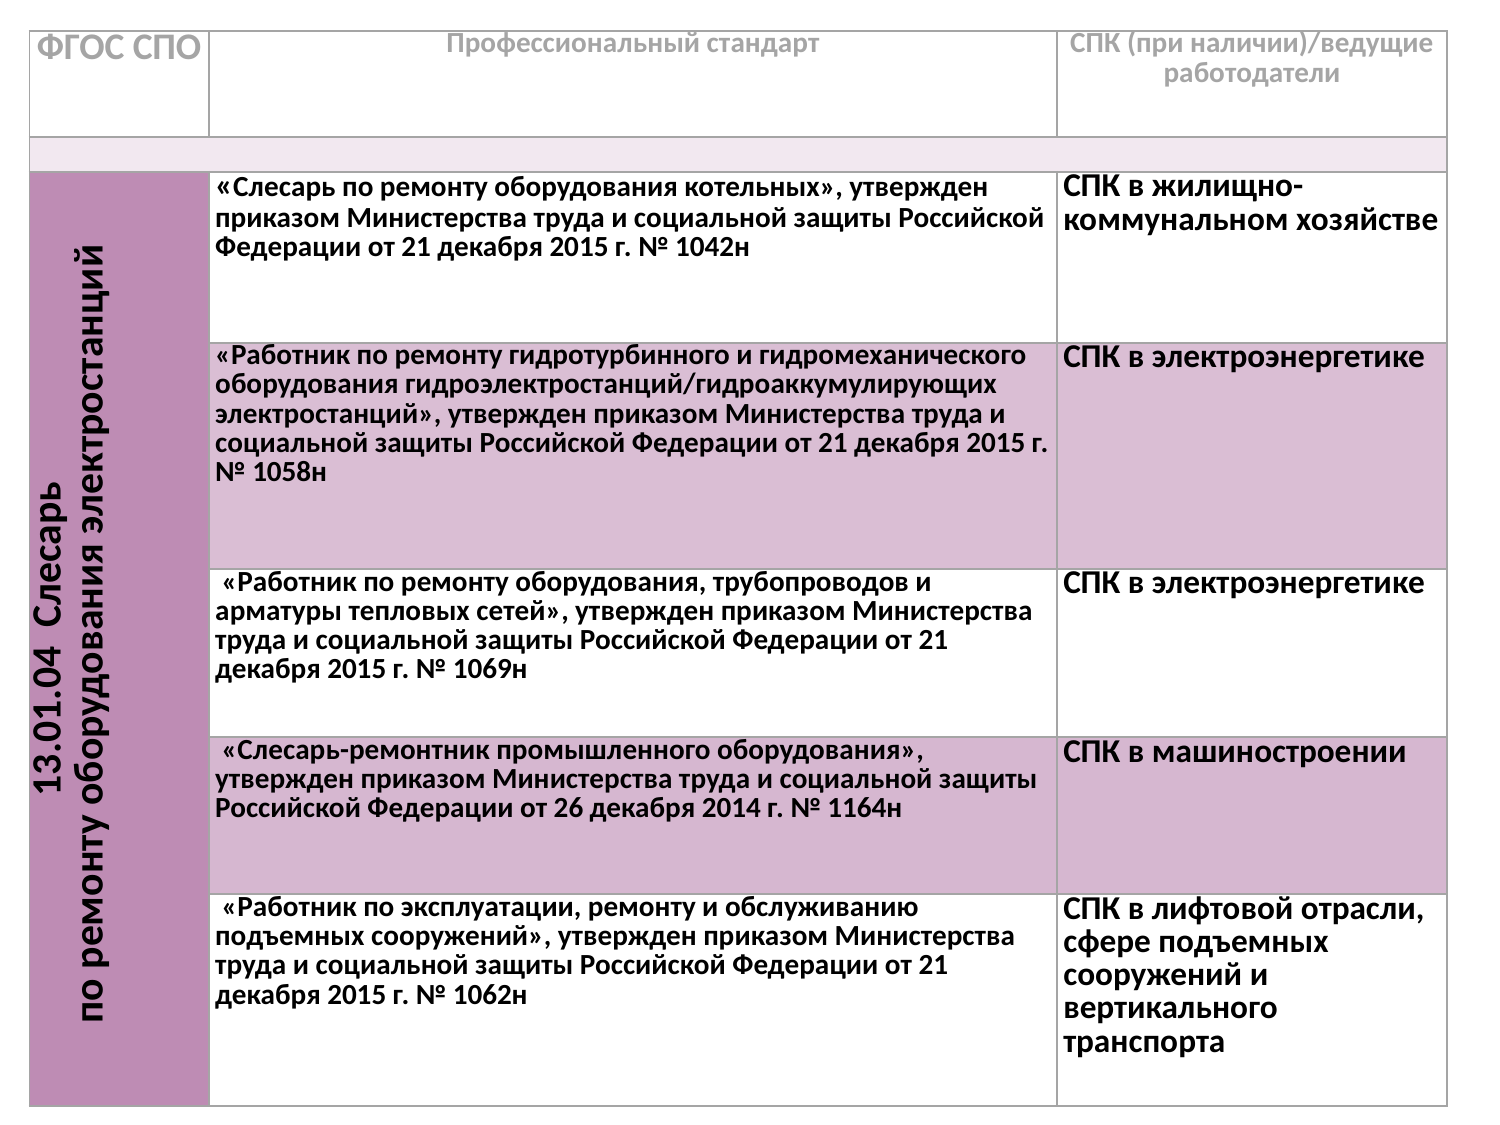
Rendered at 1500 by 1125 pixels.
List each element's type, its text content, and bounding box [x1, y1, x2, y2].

table_cell «Работник по ремонту гидротурбинного и гидромеханического оборудования гидроэлектростанций/гидроаккумулирующих электростанций», утвержден приказом Министерства труда и социальной защиты Российской Федерации от 21 декабря 2015 г. № 1058н [210, 344, 1056, 568]
table_cell СПК в электроэнергетике [1058, 570, 1446, 736]
table_cell СПК в машиностроении [1058, 738, 1446, 893]
table_header ФГОС СПО [30, 32, 208, 136]
table_cell СПК в электроэнергетике [1058, 344, 1446, 568]
table_cell 13.01.04 Слесарь по ремонту оборудования электростанций [30, 173, 208, 1105]
table_cell «Работник по эксплуатации, ремонту и обслуживанию подъемных сооружений», утвержден приказом Министерства труда и социальной защиты Российской Федерации от 21 декабря 2015 г. № 1062н [210, 895, 1056, 1105]
table_cell СПК в жилищно-коммунальном хозяйстве [1058, 173, 1446, 342]
table_cell «Работник по ремонту оборудования, трубопроводов и арматуры тепловых сетей», утвержден приказом Министерства труда и социальной защиты Российской Федерации от 21 декабря 2015 г. № 1069н [210, 570, 1056, 736]
table_cell СПК в лифтовой отрасли, сфере подъемных сооружений и вертикального транспорта [1058, 895, 1446, 1105]
table_cell «Слесарь по ремонту оборудования котельных», утвержден приказом Министерства труда и социальной защиты Российской Федерации от 21 декабря 2015 г. № 1042н [210, 173, 1056, 342]
table_cell [30, 138, 1446, 171]
table_header Профессиональный стандарт [210, 32, 1056, 136]
table_header СПК (при наличии)/ведущие работодатели [1058, 32, 1446, 136]
table_cell «Слесарь-ремонтник промышленного оборудования», утвержден приказом Министерства труда и социальной защиты Российской Федерации от 26 декабря 2014 г. № 1164н [210, 738, 1056, 893]
